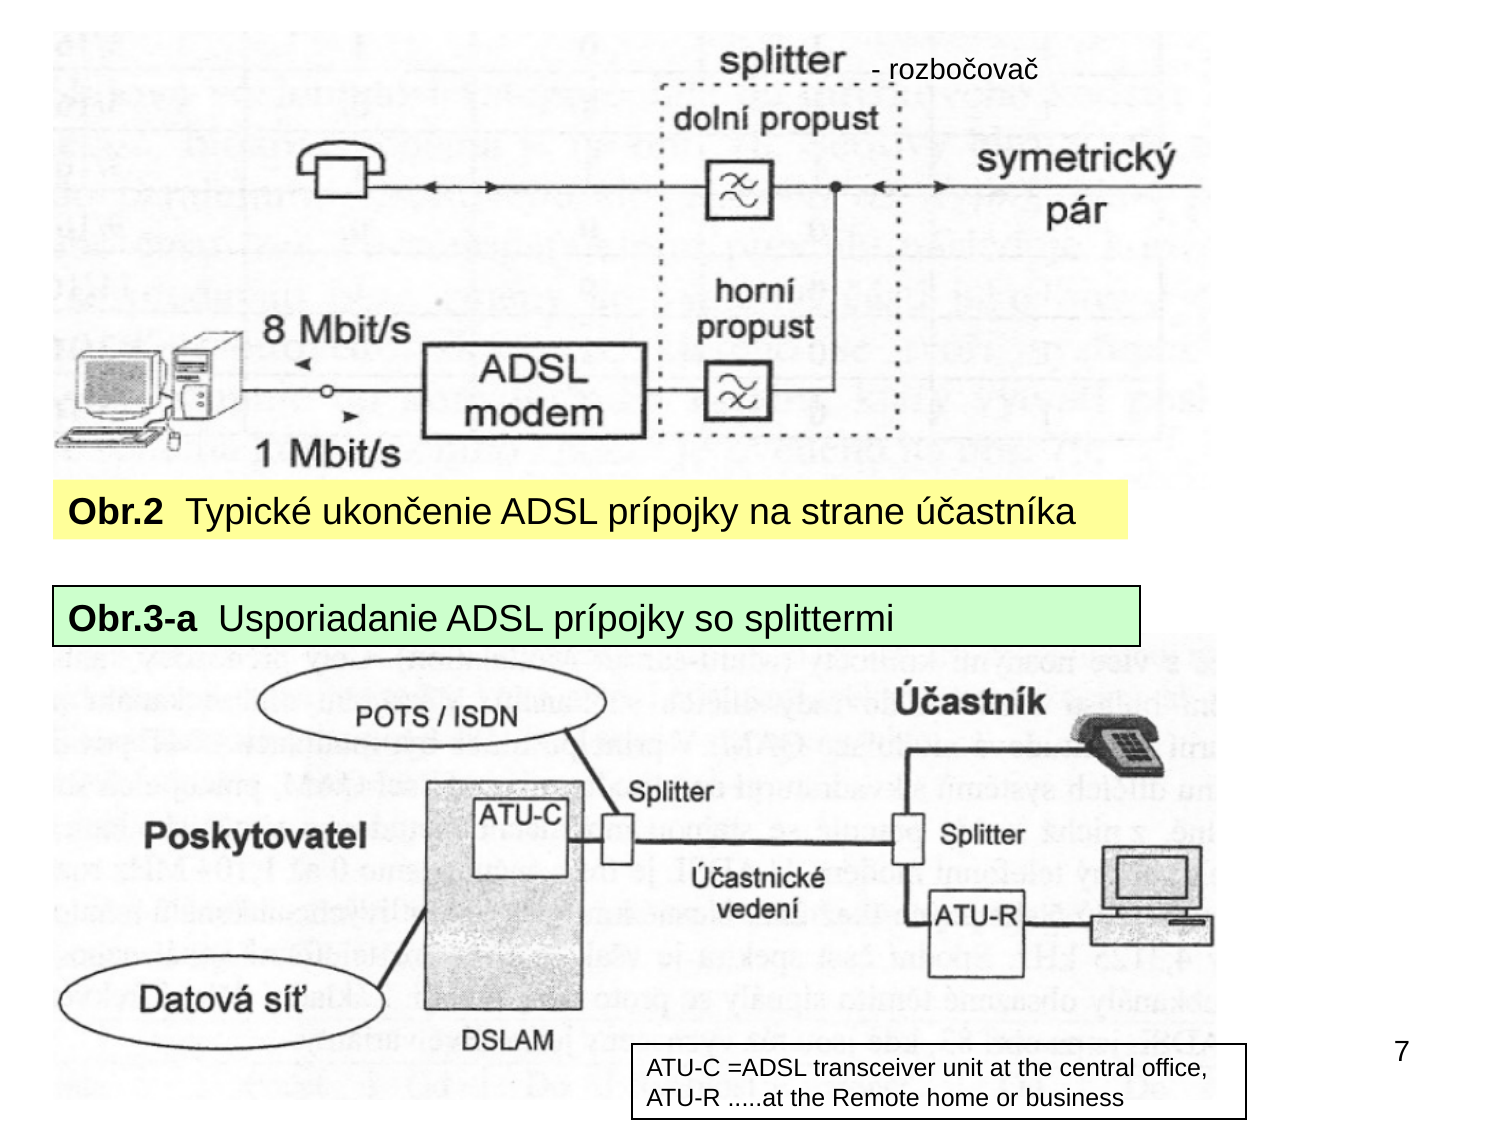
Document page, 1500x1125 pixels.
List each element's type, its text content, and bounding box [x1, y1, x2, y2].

picture [52, 633, 1217, 1100]
text_box ATU-C =ADSL transceiver unit at the central office, ATU-R .....at the Remote home or business [631, 1044, 1247, 1119]
text_box Obr.2 Typické ukončenie ADSL prípojky na strane účastníka [53, 499, 1128, 540]
text_box Obr.3-a Usporiadanie ADSL prípojky so splittermi [53, 586, 1140, 631]
slide_number 7 [1221, 1024, 1425, 1103]
picture [52, 30, 1211, 490]
